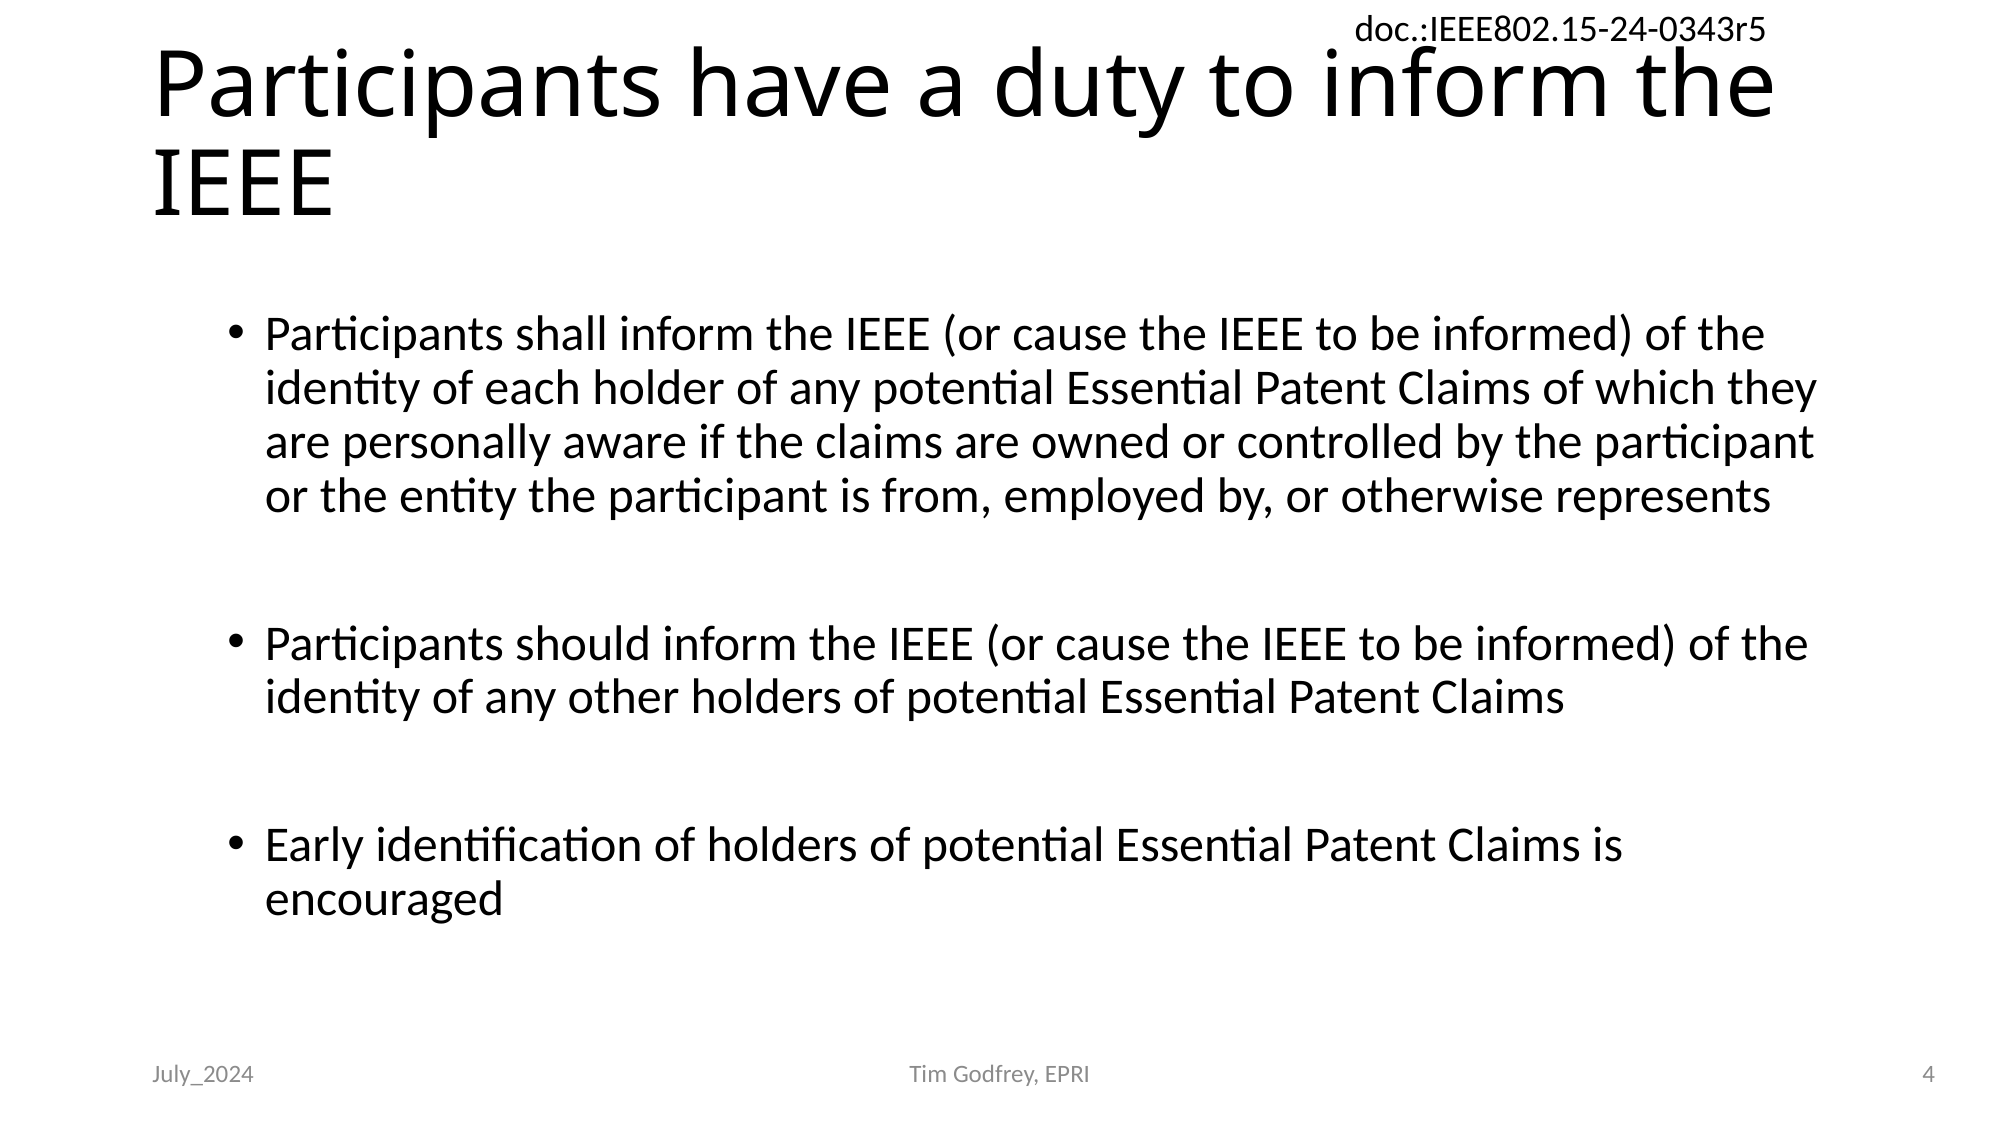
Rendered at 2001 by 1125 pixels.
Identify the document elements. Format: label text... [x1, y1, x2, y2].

title Participants have a duty to inform the IEEE [137, 59, 1863, 213]
slide_number 4 [1462, 1042, 1950, 1103]
slide_number July_2024 [137, 1042, 588, 1103]
footer Tim Godfrey, EPRI [662, 1042, 1338, 1103]
list Participants shall inform the IEEE (or cause the IEEE to be informed) of the identity of each holder of any potential Essential Patent Claims of which they are personally aware if the claims are owned or controlled by the participant or the entity the participant is from, employed by, or otherwise represents Participants should inform the IEEE (or cause the IEEE to be informed) of the identity of any other holders of potential Essential Patent Claims Early identification of holders of potential Essential Patent Claims is encouraged [137, 299, 1863, 1014]
